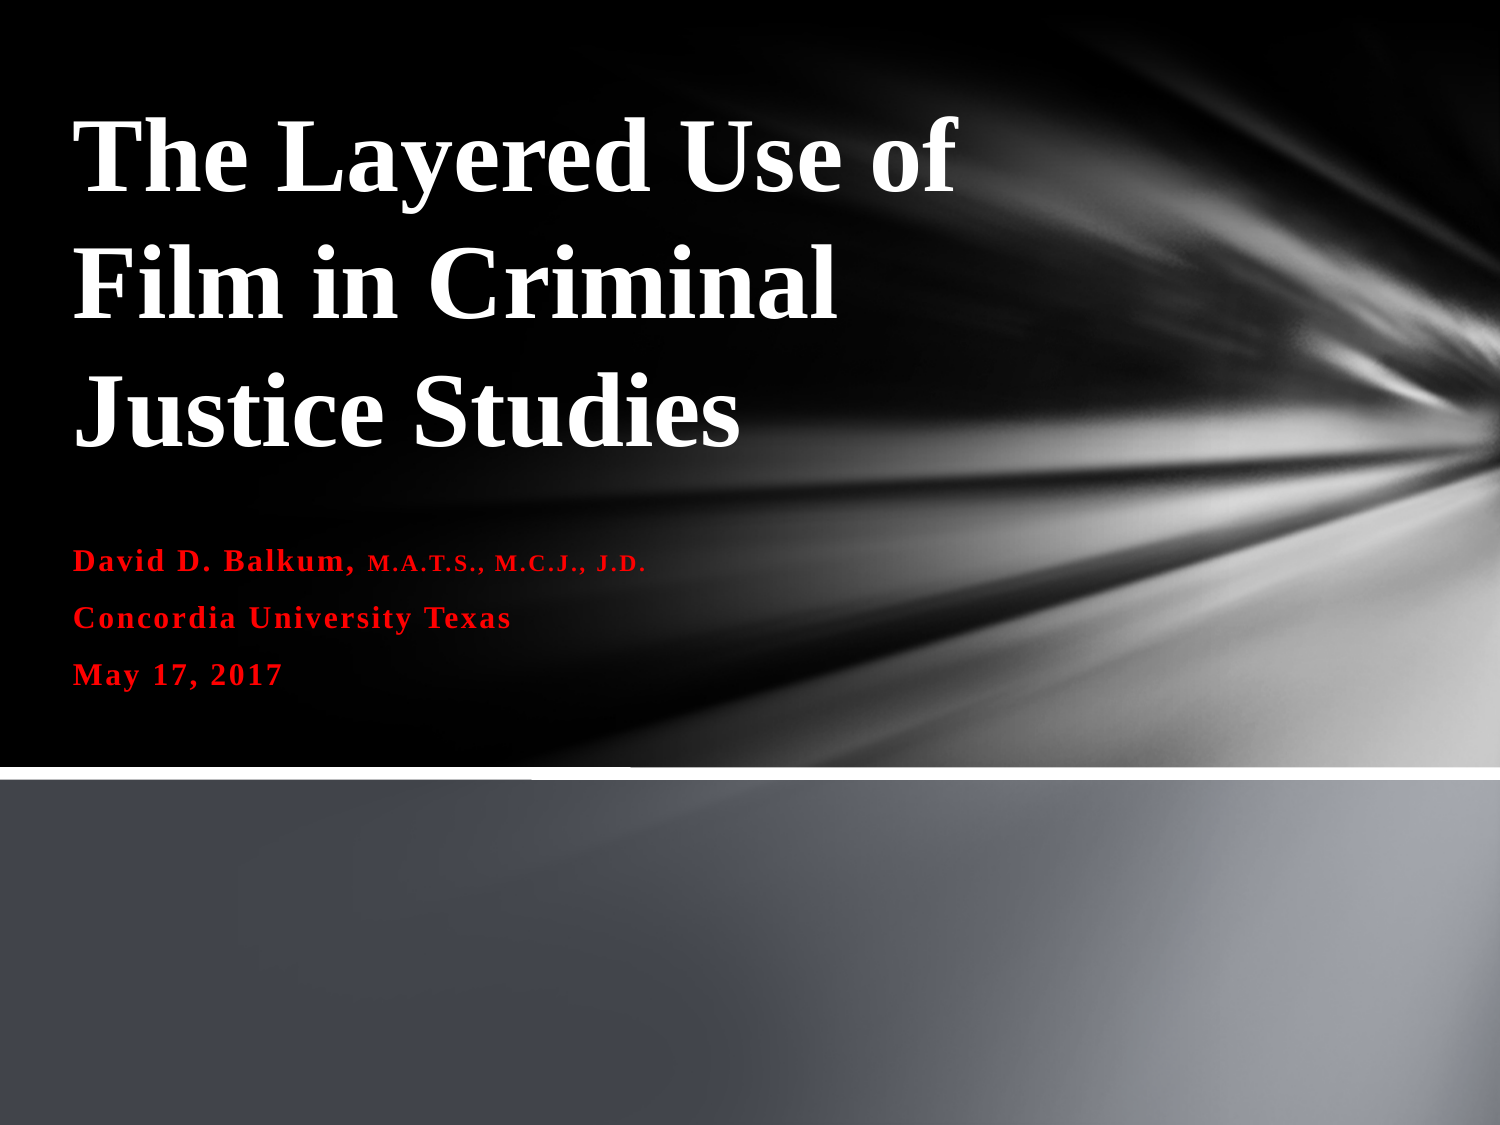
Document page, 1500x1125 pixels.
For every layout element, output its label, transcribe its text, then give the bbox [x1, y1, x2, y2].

title The Layered Use of Film in Criminal Justice Studies [57, 75, 1318, 475]
subtitle David D. Balkum, M.A.T.S., M.C.J., J.D. Concordia University Texas May 17, 2017 [57, 475, 808, 700]
